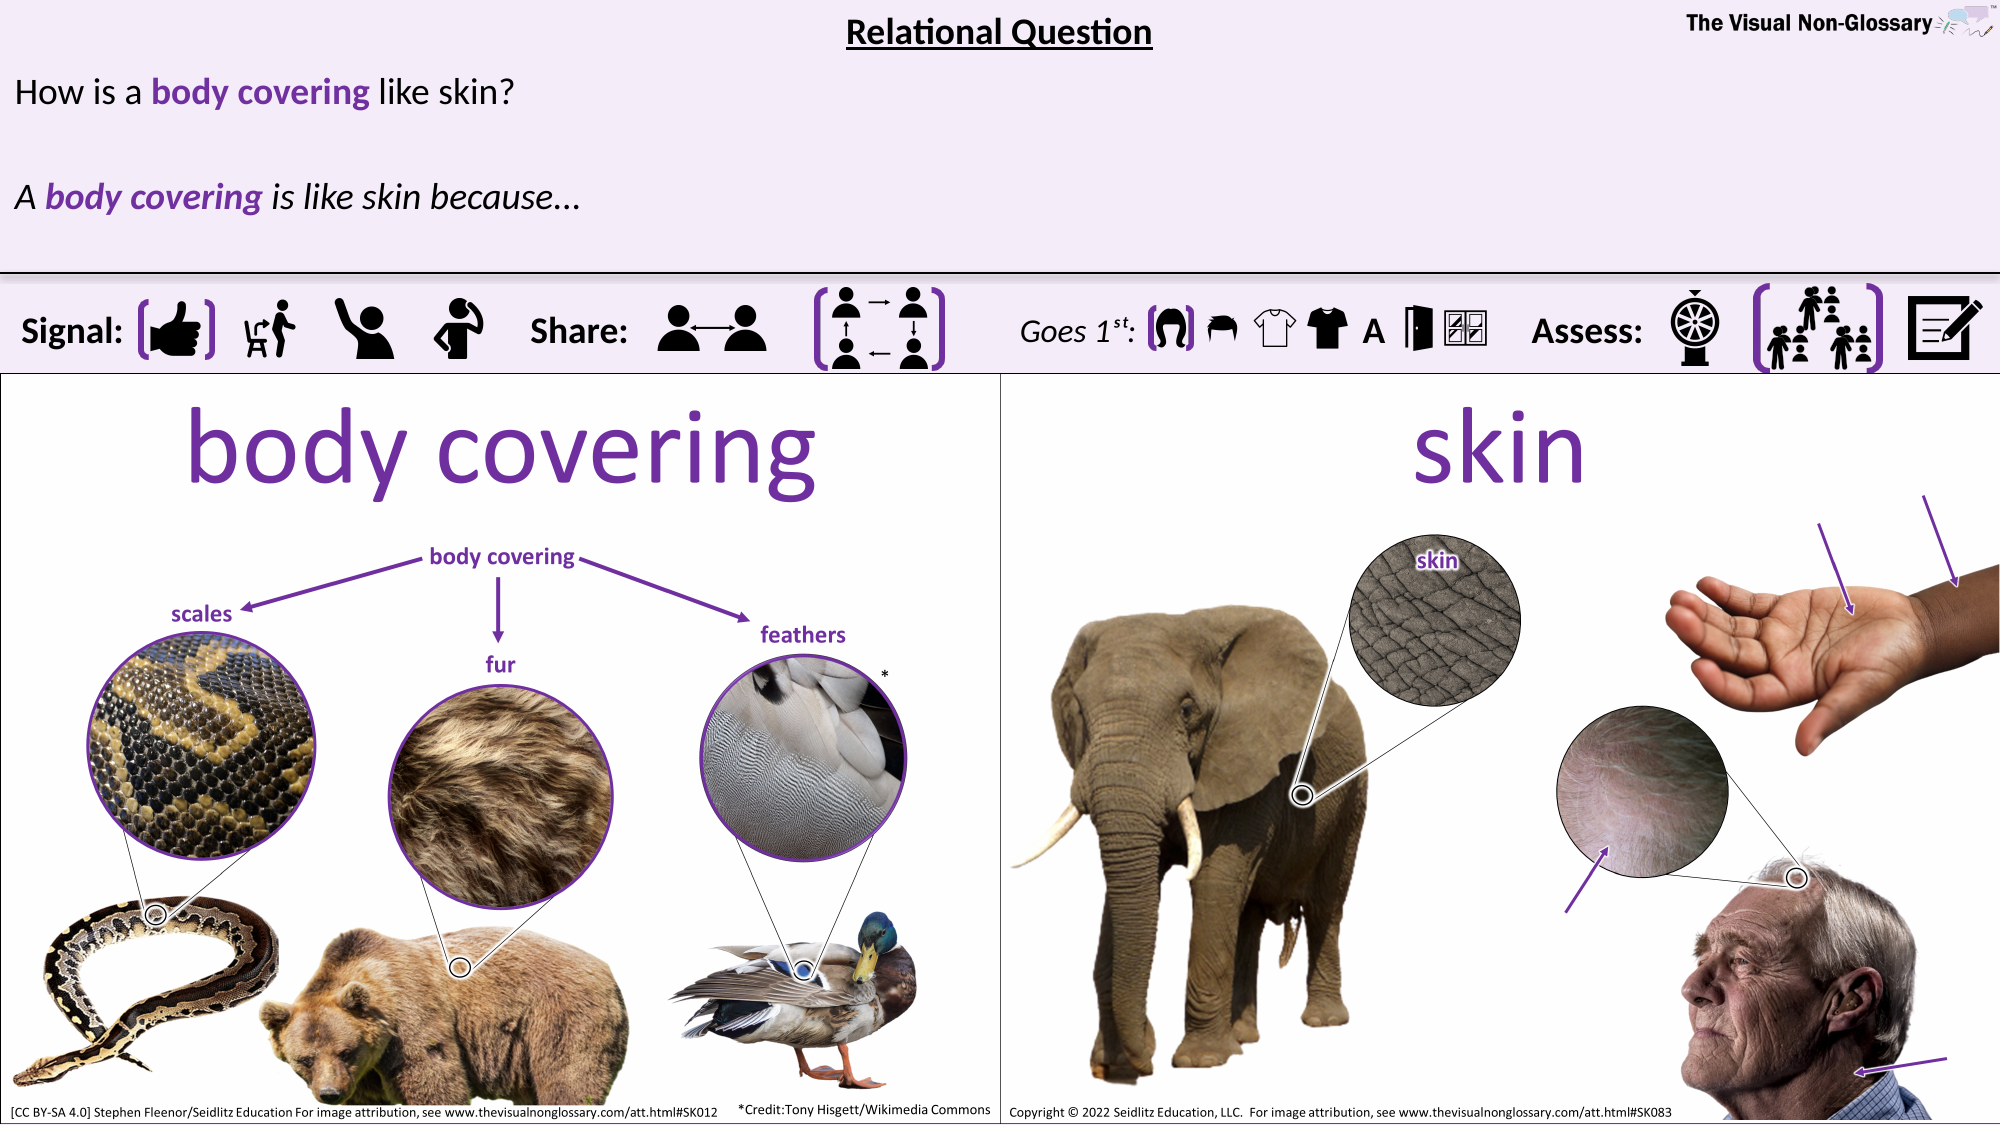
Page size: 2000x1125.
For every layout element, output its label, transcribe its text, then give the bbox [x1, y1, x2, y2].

picture [814, 287, 946, 371]
picture [428, 298, 490, 359]
picture [1396, 305, 1489, 352]
picture [334, 298, 395, 359]
text_box Goes 1ˢᵗ: [1005, 301, 1152, 357]
text_box Signal: [6, 298, 138, 359]
picture [239, 298, 301, 359]
picture [1672, 0, 2000, 40]
picture [1148, 305, 1195, 352]
text_box Share: [515, 298, 644, 359]
text_box Assess: [1516, 298, 1652, 359]
text_box How is a body covering like skin? [0, 59, 2000, 120]
picture [1907, 290, 1984, 367]
picture [656, 305, 769, 352]
text_box Relational Question [831, 0, 1169, 59]
picture [1657, 290, 1733, 367]
picture [1252, 305, 1298, 352]
text_box A body covering is like skin because... [0, 164, 2000, 225]
picture [137, 298, 215, 361]
picture [1202, 310, 1241, 349]
picture [0, 283, 2000, 1124]
text_box A [1347, 298, 1401, 359]
picture [1304, 305, 1351, 352]
